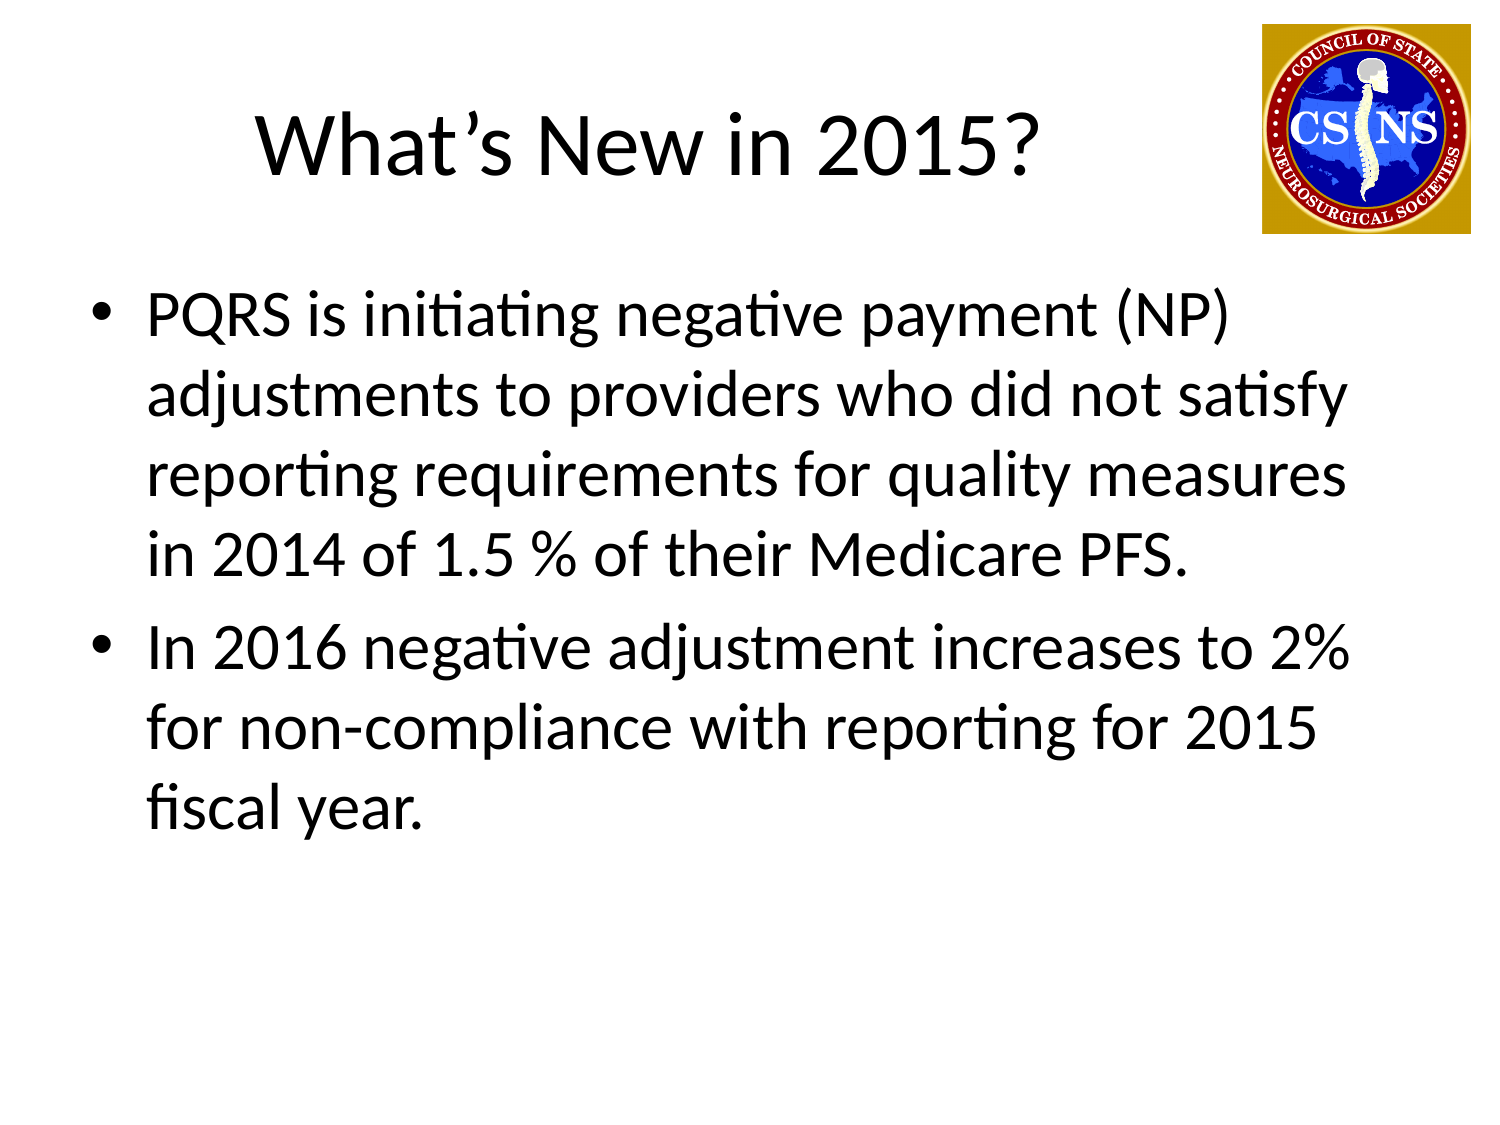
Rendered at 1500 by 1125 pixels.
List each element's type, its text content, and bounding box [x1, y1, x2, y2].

list PQRS is initiating negative payment (NP) adjustments to providers who did not satisfy reporting requirements for quality measures in 2014 of 1.5 % of their Medicare PFS. In 2016 negative adjustment increases to 2% for non-compliance with reporting for 2015 fiscal year. [75, 262, 1425, 1005]
title What’s New in 2015? [75, 45, 1225, 233]
